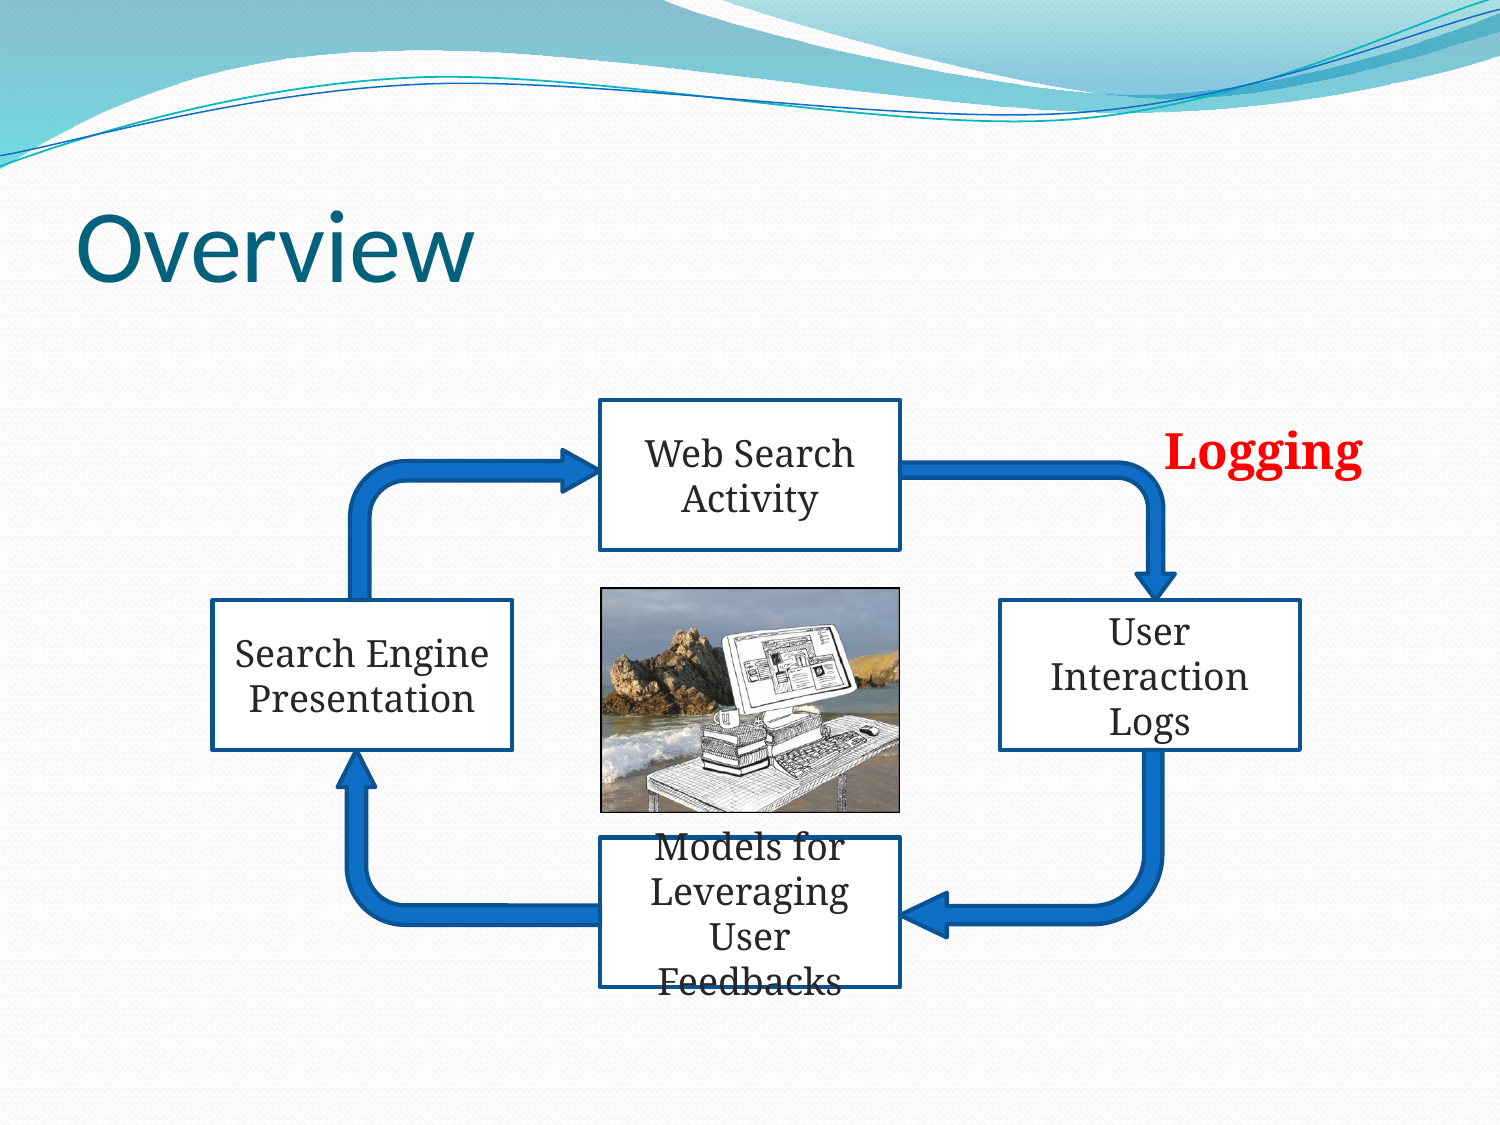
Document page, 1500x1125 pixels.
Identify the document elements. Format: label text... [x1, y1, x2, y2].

picture [599, 587, 901, 813]
text_box [347, 448, 603, 603]
title Overview [75, 115, 1425, 303]
text_box [897, 460, 1177, 603]
text_box [335, 747, 603, 928]
text_box User Interaction Logs [998, 598, 1302, 752]
text_box [897, 747, 1165, 940]
text_box Web Search Activity [598, 398, 902, 552]
text_box Search Engine Presentation [210, 598, 514, 752]
text_box Models for Leveraging User Feedbacks [598, 835, 902, 989]
text_box Logging [1149, 412, 1475, 488]
